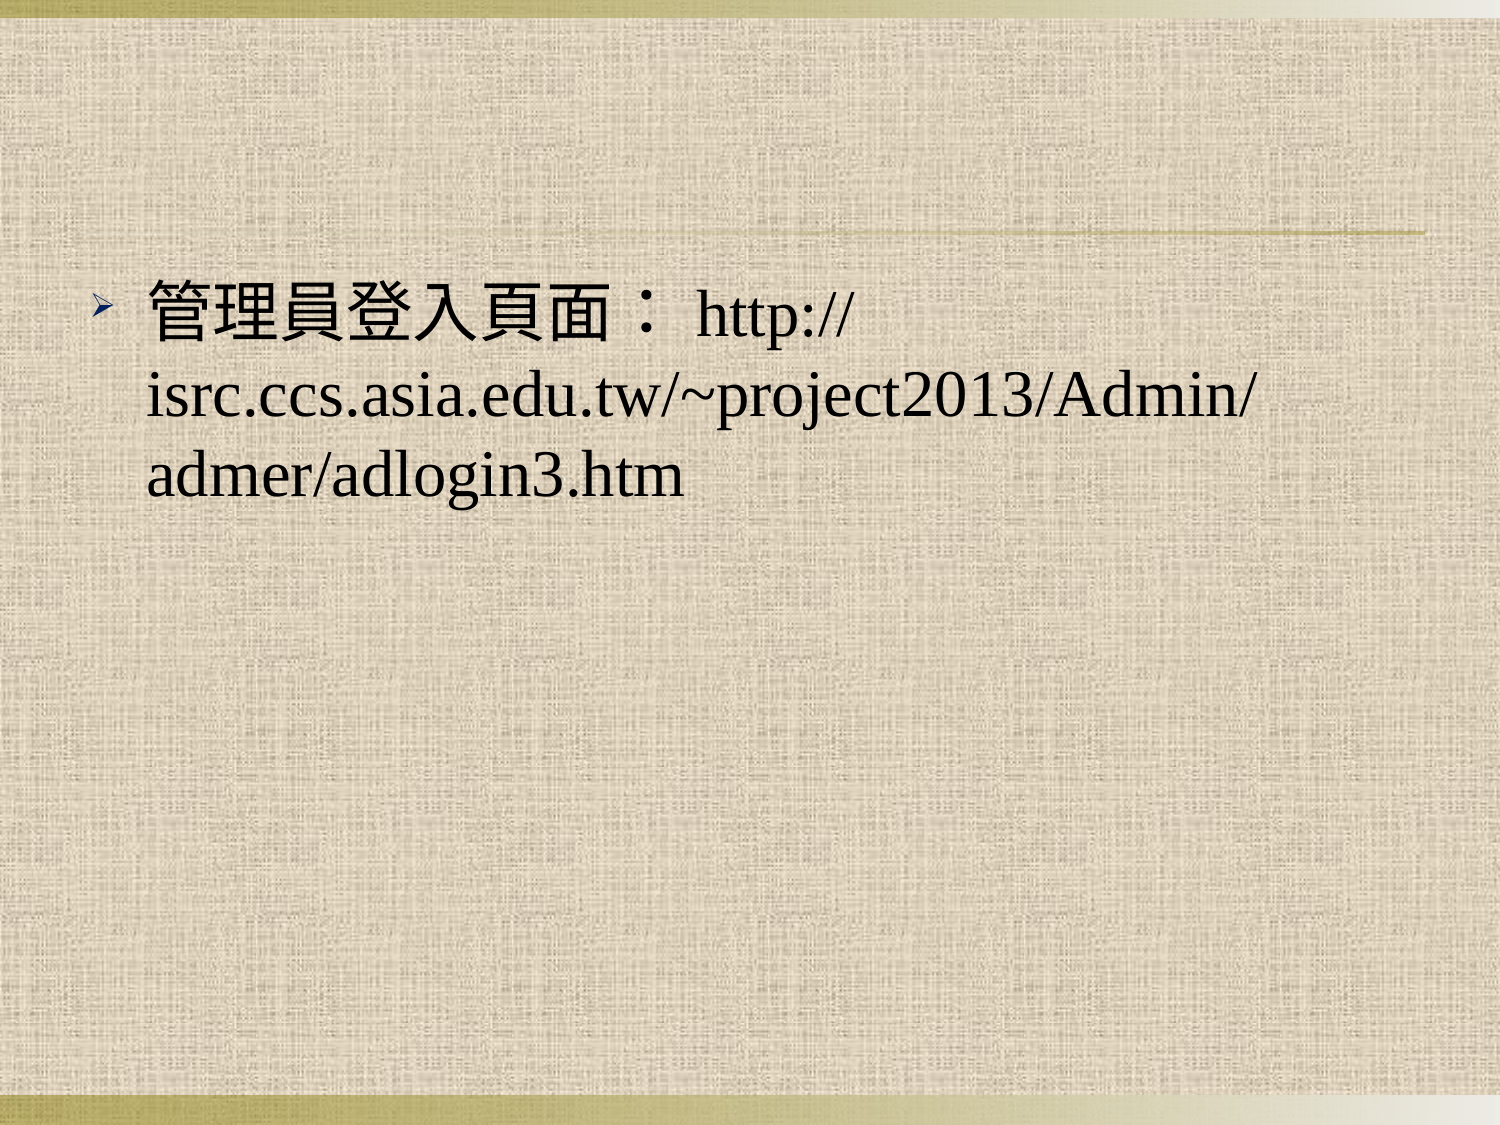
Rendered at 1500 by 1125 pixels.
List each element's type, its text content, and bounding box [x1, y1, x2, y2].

list 管理員登入頁面：http://isrc.ccs.asia.edu.tw/~project2013/Admin/admer/adlogin3.htm [75, 262, 1425, 1032]
picture [0, 18, 1500, 1095]
